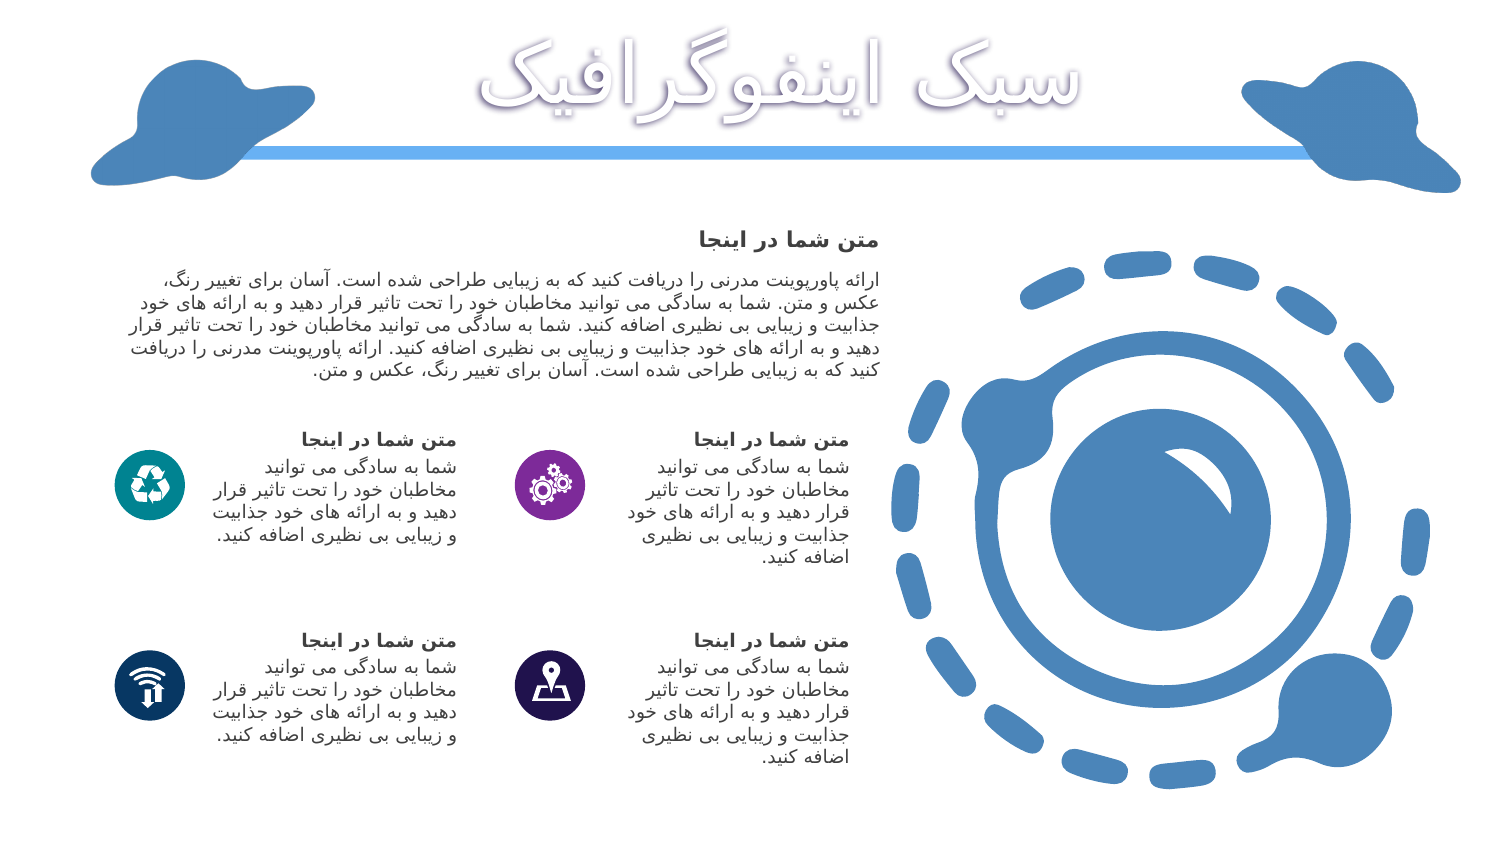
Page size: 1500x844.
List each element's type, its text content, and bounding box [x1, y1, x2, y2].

text_box [1400, 508, 1430, 576]
text_box [1236, 653, 1392, 773]
text_box [112, 447, 188, 523]
text_box [512, 648, 588, 723]
text_box [311, 144, 1236, 162]
text_box [908, 379, 950, 444]
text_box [594, 620, 865, 732]
text_box [1343, 342, 1395, 404]
text_box [527, 461, 575, 507]
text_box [195, 420, 472, 531]
text_box [1050, 408, 1271, 631]
text_box [128, 463, 172, 507]
text_box [925, 636, 977, 697]
text_box [112, 648, 188, 723]
text_box [896, 553, 932, 620]
text_box [961, 331, 1351, 708]
text_box [1276, 286, 1337, 336]
text_box [1061, 748, 1128, 785]
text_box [109, 217, 895, 367]
text_box [984, 704, 1044, 754]
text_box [594, 420, 865, 531]
text_box [1193, 255, 1260, 291]
text_box [1104, 251, 1172, 280]
list سبک اینفوگرافیک [447, 25, 1114, 115]
text_box [530, 659, 573, 703]
text_box [1370, 595, 1414, 660]
text_box [891, 463, 920, 532]
picture [73, 5, 319, 217]
text_box [512, 447, 588, 523]
text_box [127, 665, 168, 710]
picture [1241, 60, 1461, 193]
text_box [195, 620, 472, 732]
text_box [1019, 267, 1085, 310]
text_box [1149, 759, 1216, 790]
